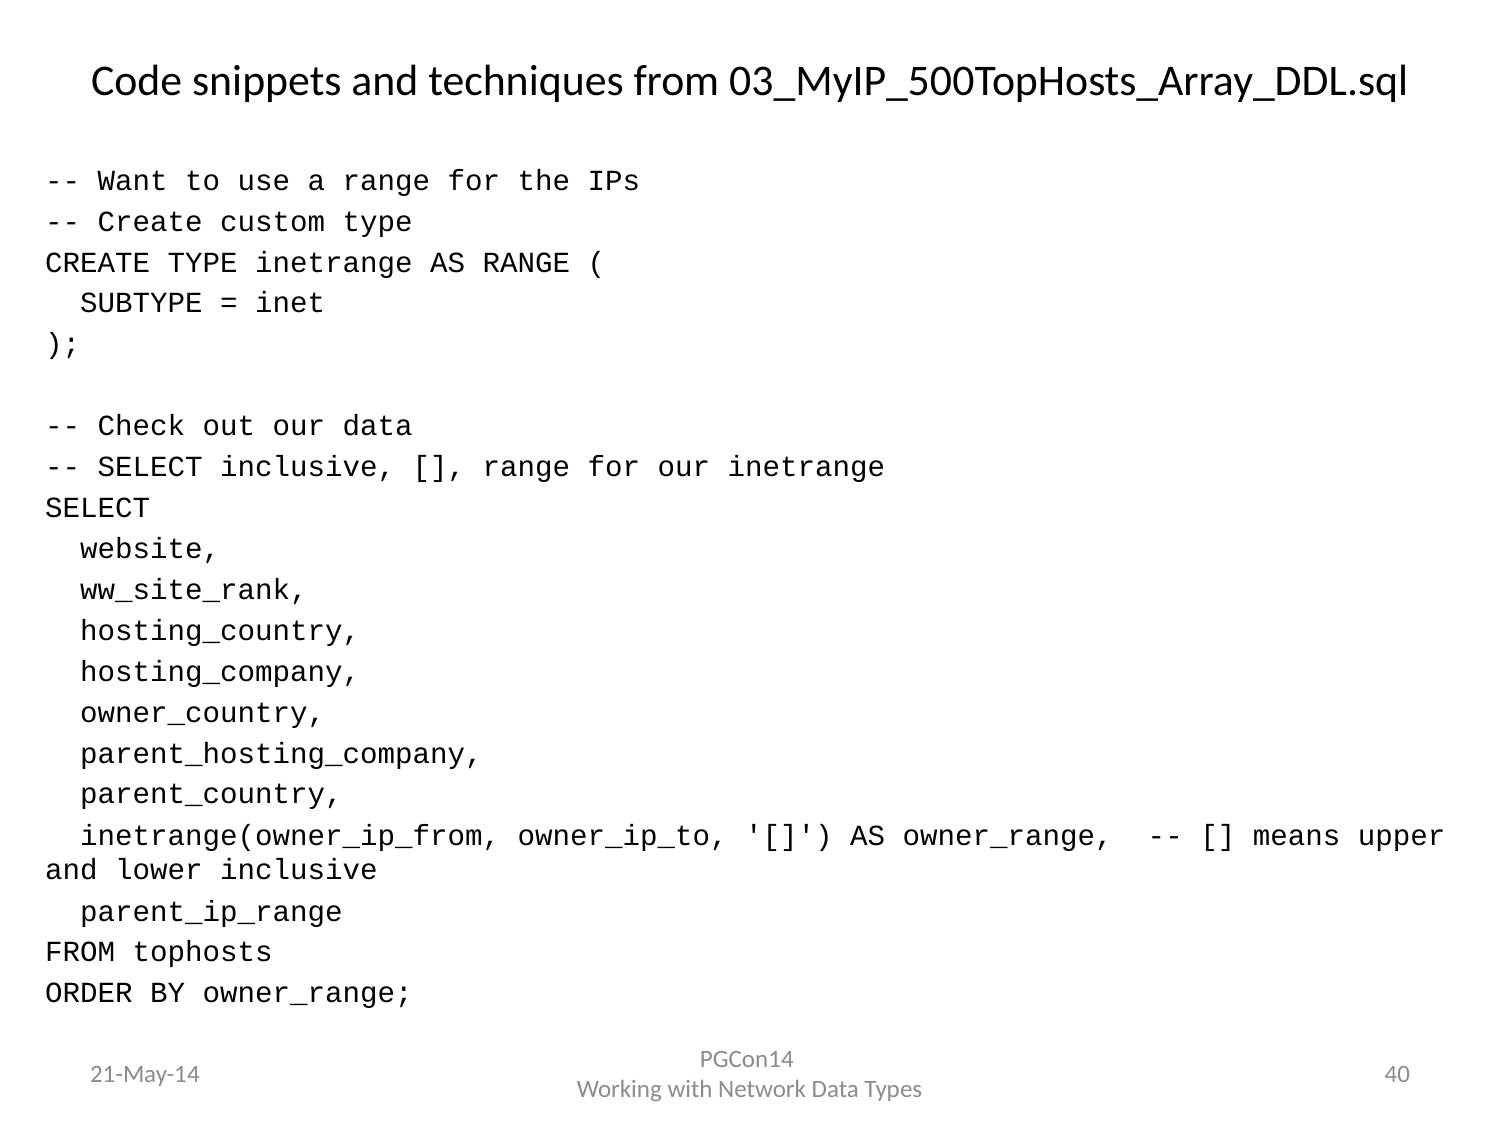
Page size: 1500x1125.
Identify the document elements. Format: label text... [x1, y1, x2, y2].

title Code snippets and techniques from 03_MyIP_500TopHosts_Array_DDL.sql [75, 37, 1425, 112]
list -- Want to use a range for the IPs -- Create custom type CREATE TYPE inetrange AS RANGE ( SUBTYPE = inet ); -- Check out our data -- SELECT inclusive, [], range for our inetrange SELECT website, ww_site_rank, hosting_country, hosting_company, owner_country, parent_hosting_company, parent_country, inetrange(owner_ip_from, owner_ip_to, '[]') AS owner_range, -- [] means upper and lower inclusive parent_ip_range FROM tophosts ORDER BY owner_range; [0, 112, 1500, 1038]
footer PGCon14 Working with Network Data Types [512, 1042, 988, 1103]
slide_number 21-May-14 [75, 1042, 425, 1103]
slide_number 40 [1074, 1042, 1425, 1103]
